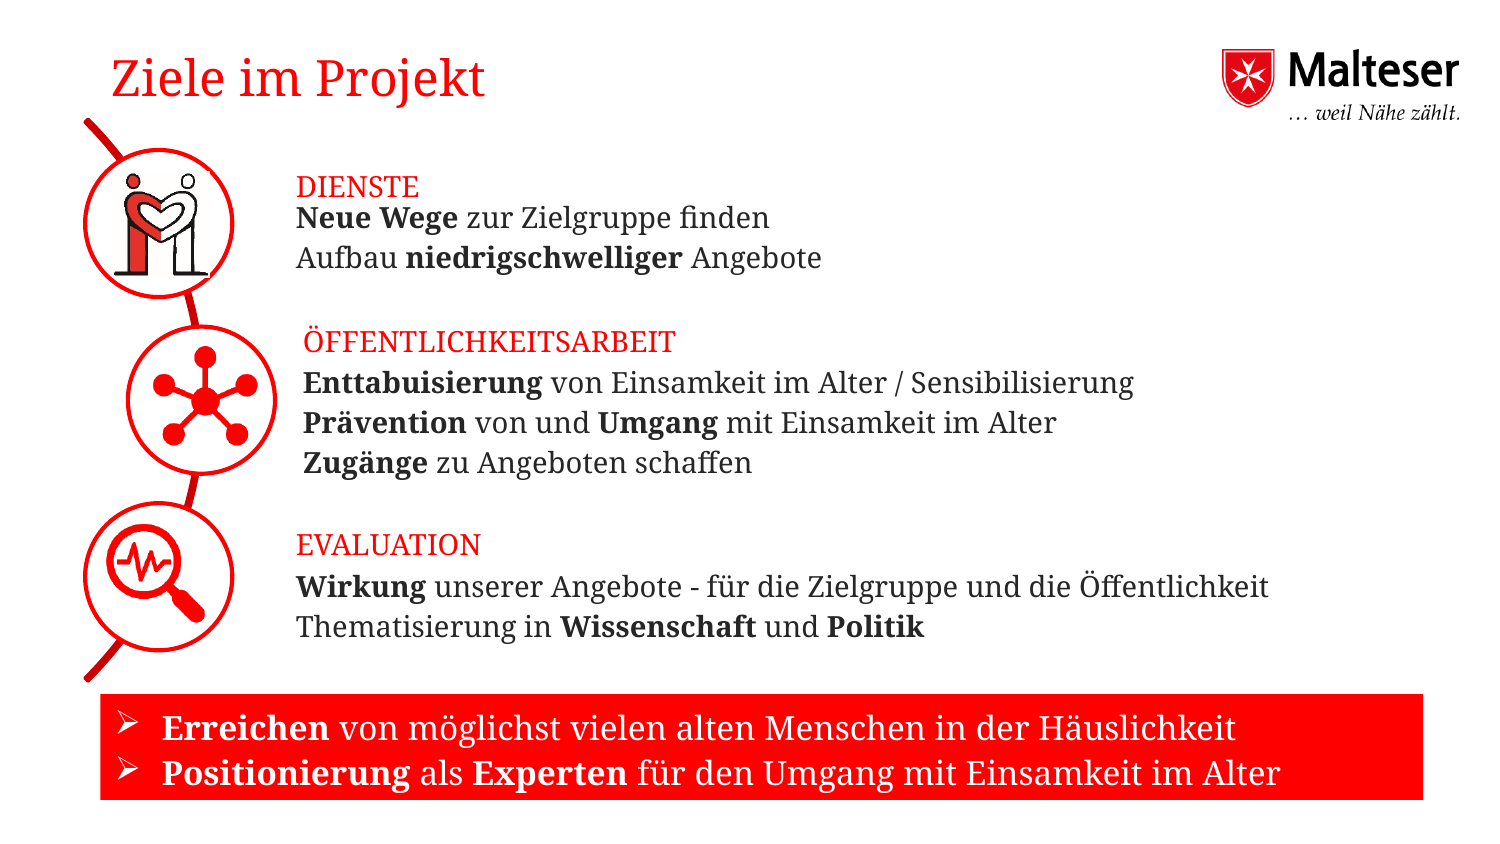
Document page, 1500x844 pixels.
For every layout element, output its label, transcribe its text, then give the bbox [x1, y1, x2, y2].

picture [1222, 49, 1459, 105]
picture [137, 328, 272, 463]
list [76, 105, 1500, 695]
list Ziele im Projekt [96, 39, 1220, 104]
text_box Erreichen von möglichst vielen alten Menschen in der Häuslichkeit Positionierung als Experten für den Umgang mit Einsamkeit im Alter [100, 702, 1424, 800]
picture [96, 513, 216, 633]
picture [111, 171, 211, 278]
